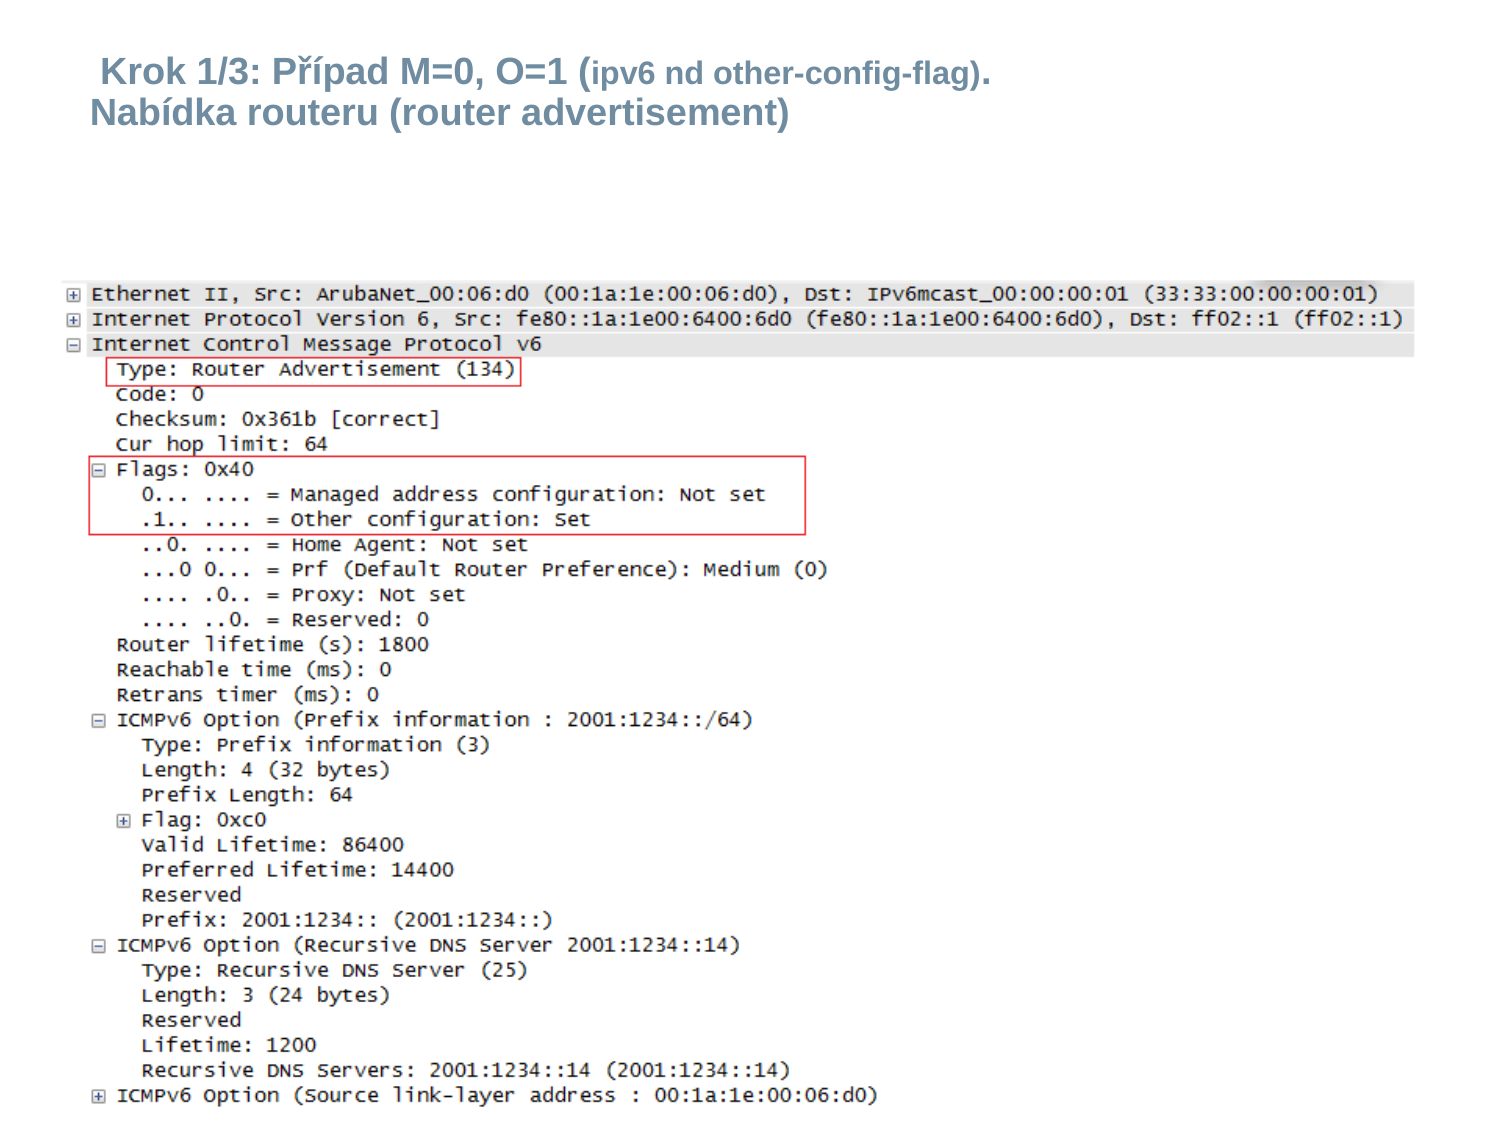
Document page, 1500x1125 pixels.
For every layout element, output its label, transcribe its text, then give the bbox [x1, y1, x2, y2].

title Krok 1/3: Případ M=0, O=1 (ipv6 nd other-config-flag). Nabídka routeru (router advertisement) [75, 45, 1425, 189]
picture [58, 279, 1417, 1121]
